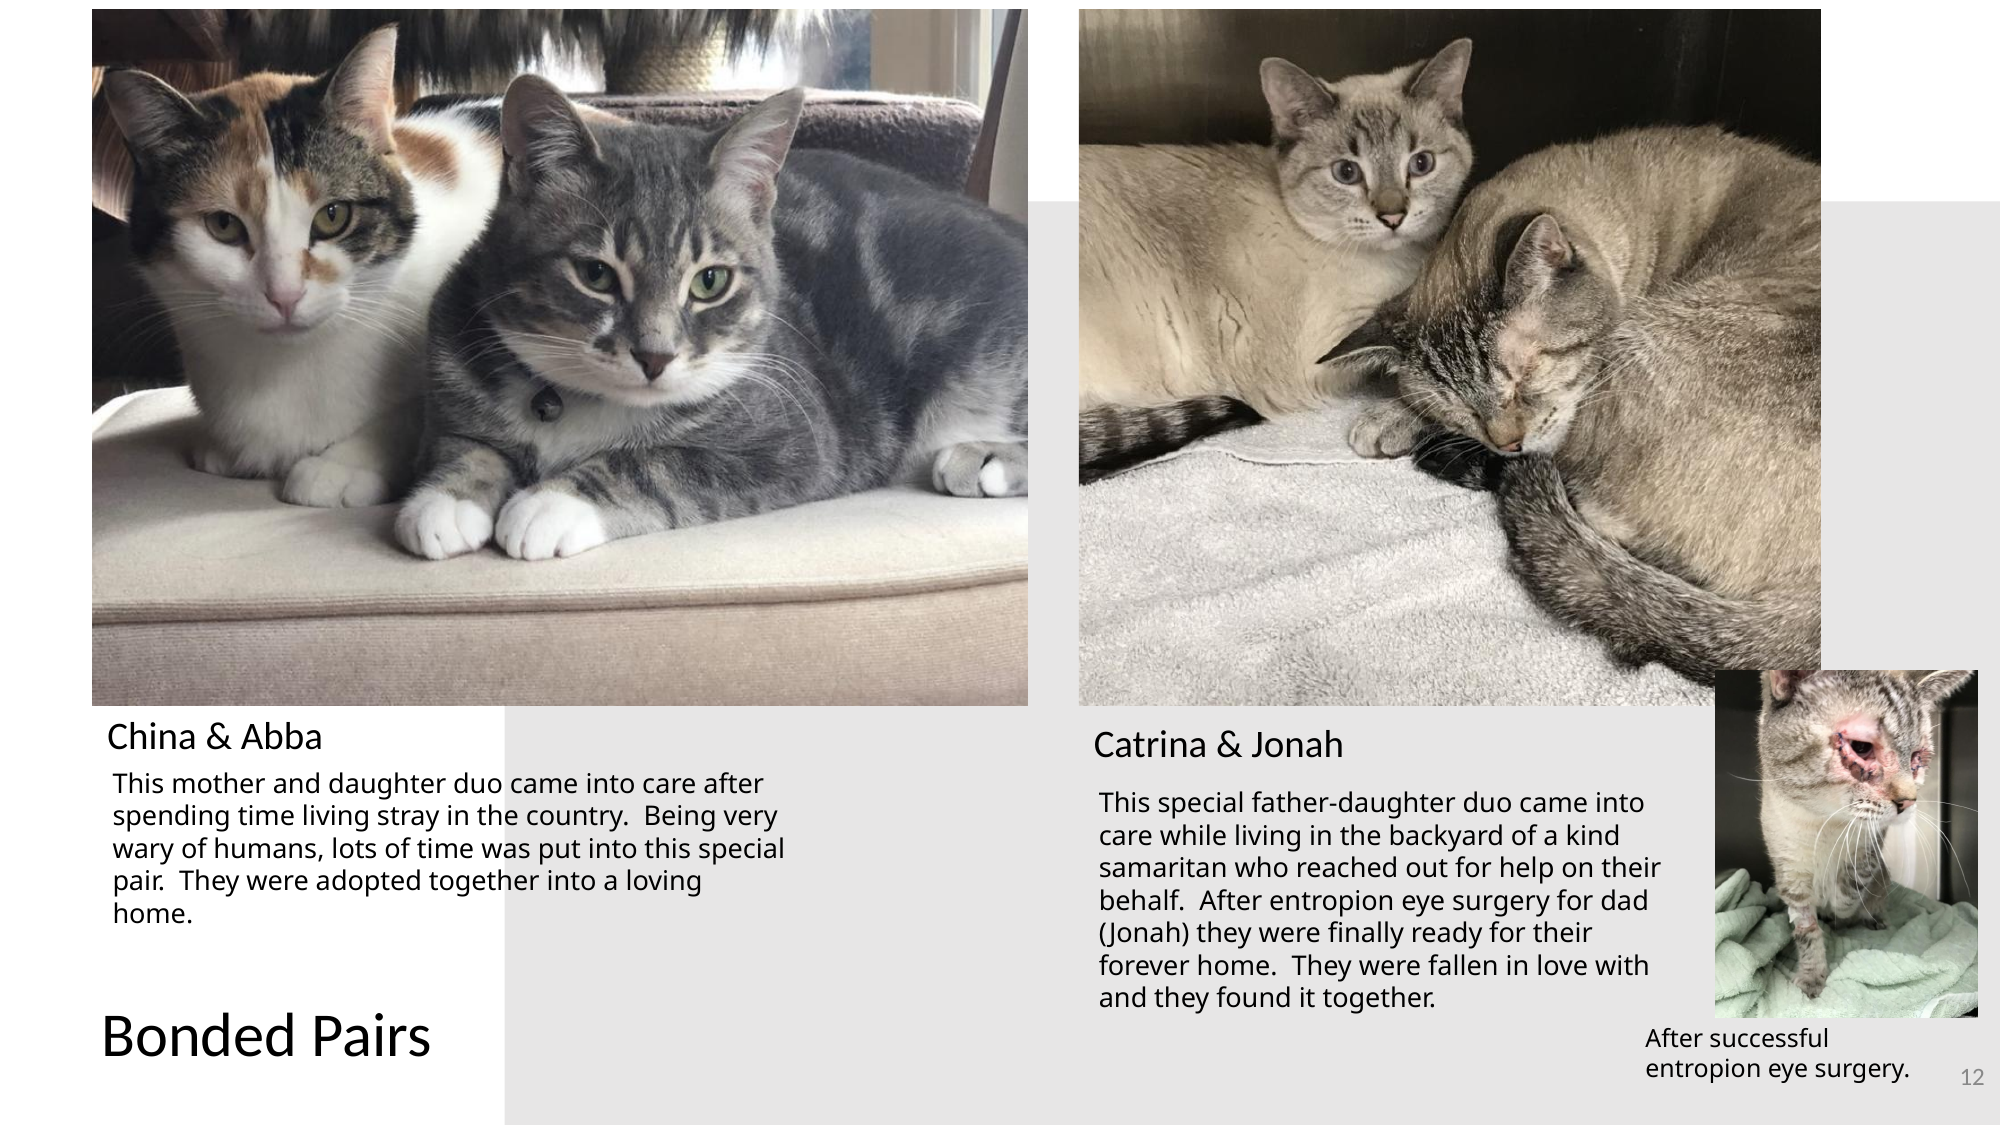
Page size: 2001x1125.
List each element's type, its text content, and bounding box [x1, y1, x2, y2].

picture [1078, 9, 1978, 1019]
title China & Abba [92, 714, 506, 746]
slide_number ‹#› [1900, 1025, 2000, 1125]
text_box This mother and daughter duo came into care after spending time living stray in the country. Being very wary of humans, lots of time was put into this special pair. They were adopted together into a loving home. [92, 746, 808, 949]
text_box Bonded Pairs [86, 978, 814, 1084]
text_box This special father-daughter duo came into care while living in the backyard of a kind samaritan who reached out for help on their behalf. After entropion eye surgery for dad (Jonah) they were finally ready for their forever home. They were fallen in love with and they found it together. [1078, 765, 1690, 1033]
text_box After successful entropion eye surgery. [1625, 1002, 1939, 1103]
picture [92, 9, 1028, 706]
title Catrina & Jonah [1078, 716, 1492, 765]
